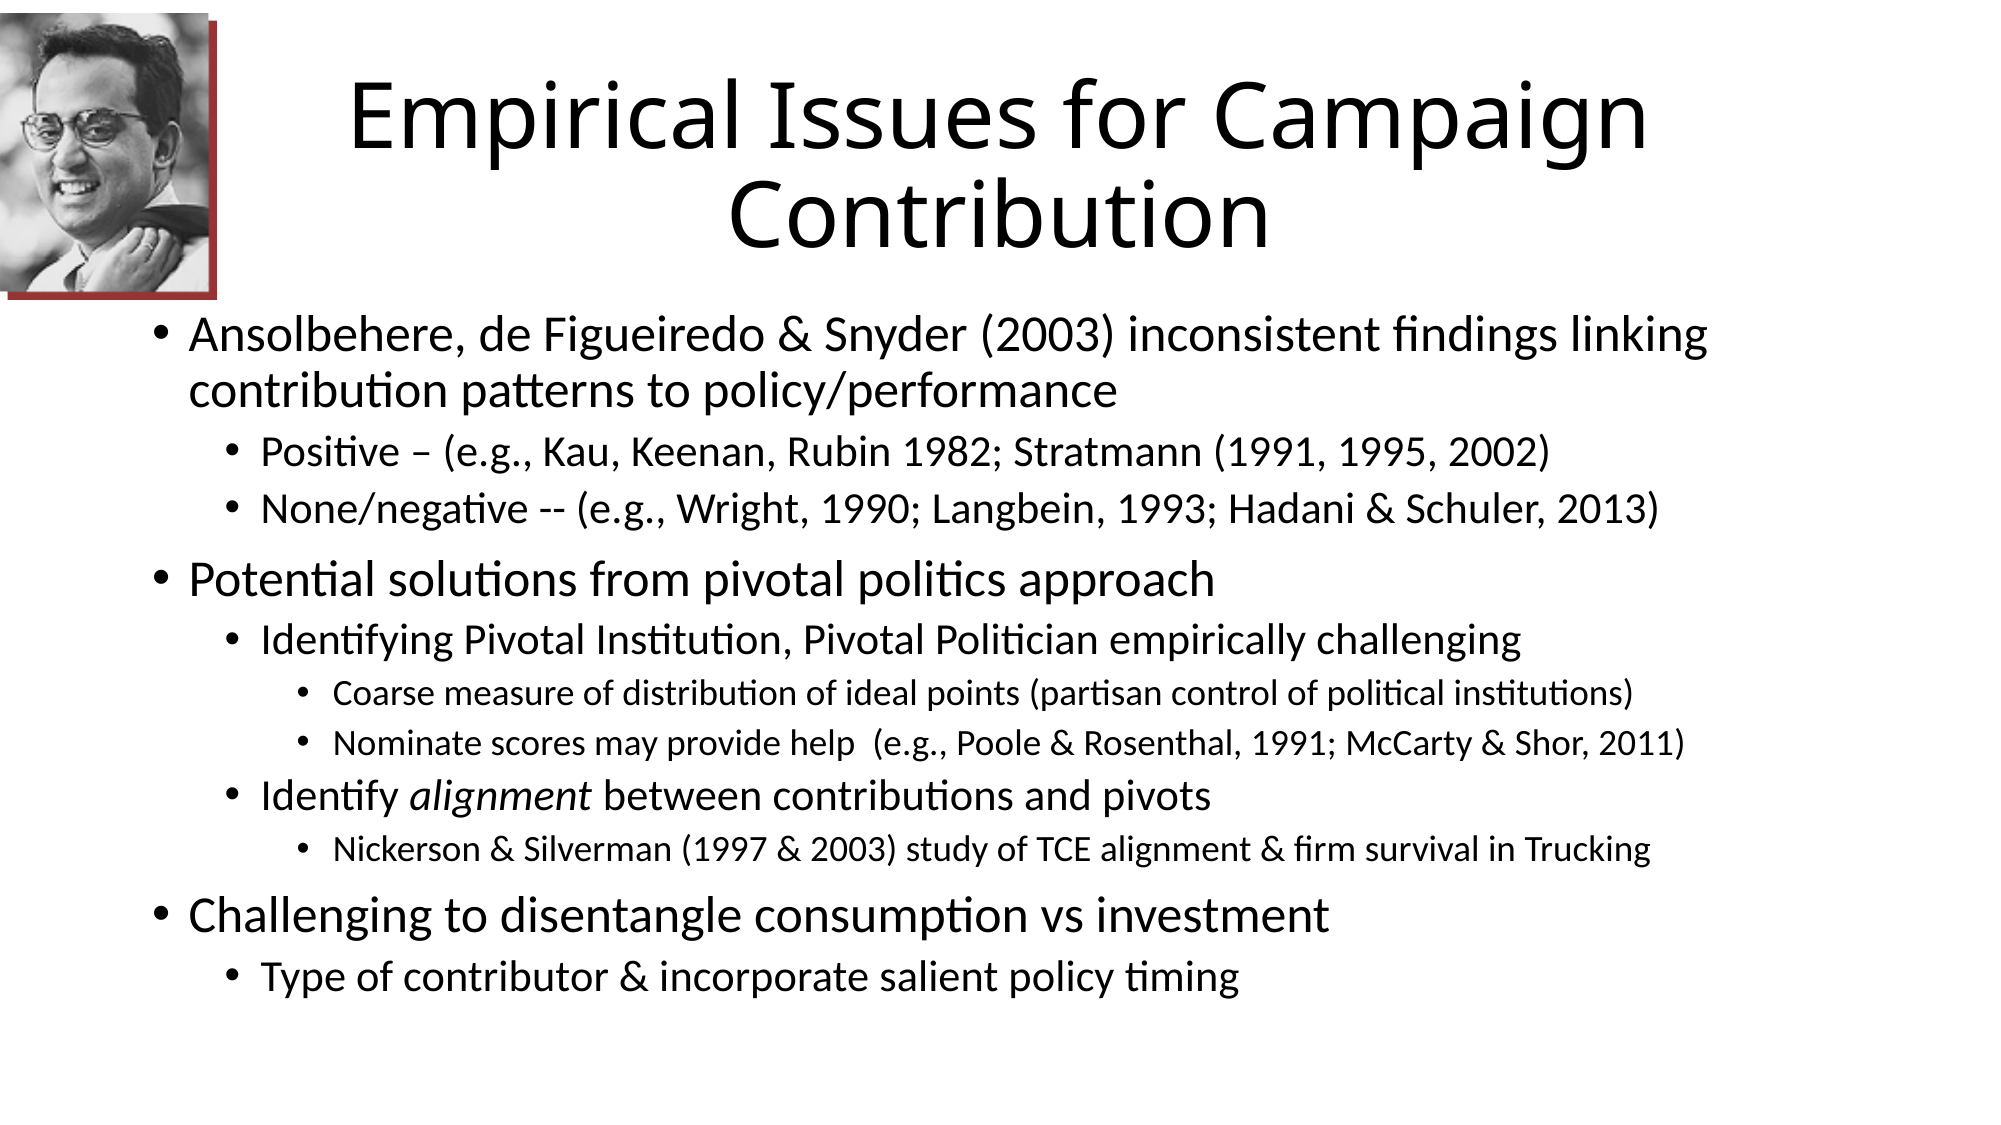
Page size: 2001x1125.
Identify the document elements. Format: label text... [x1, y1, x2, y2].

picture [0, 13, 217, 300]
title Empirical Issues for Campaign Contribution [217, 59, 1863, 278]
list Ansolbehere, de Figueiredo & Snyder (2003) inconsistent findings linking contribution patterns to policy/performance Positive – (e.g., Kau, Keenan, Rubin 1982; Stratmann (1991, 1995, 2002) None/negative -- (e.g., Wright, 1990; Langbein, 1993; Hadani & Schuler, 2013) Potential solutions from pivotal politics approach Identifying Pivotal Institution, Pivotal Politician empirically challenging Coarse measure of distribution of ideal points (partisan control of political institutions) Nominate scores may provide help (e.g., Poole & Rosenthal, 1991; McCarty & Shor, 2011) Identify alignment between contributions and pivots Nickerson & Silverman (1997 & 2003) study of TCE alignment & firm survival in Trucking Challenging to disentangle consumption vs investment Type of contributor & incorporate salient policy timing [137, 299, 1863, 1014]
